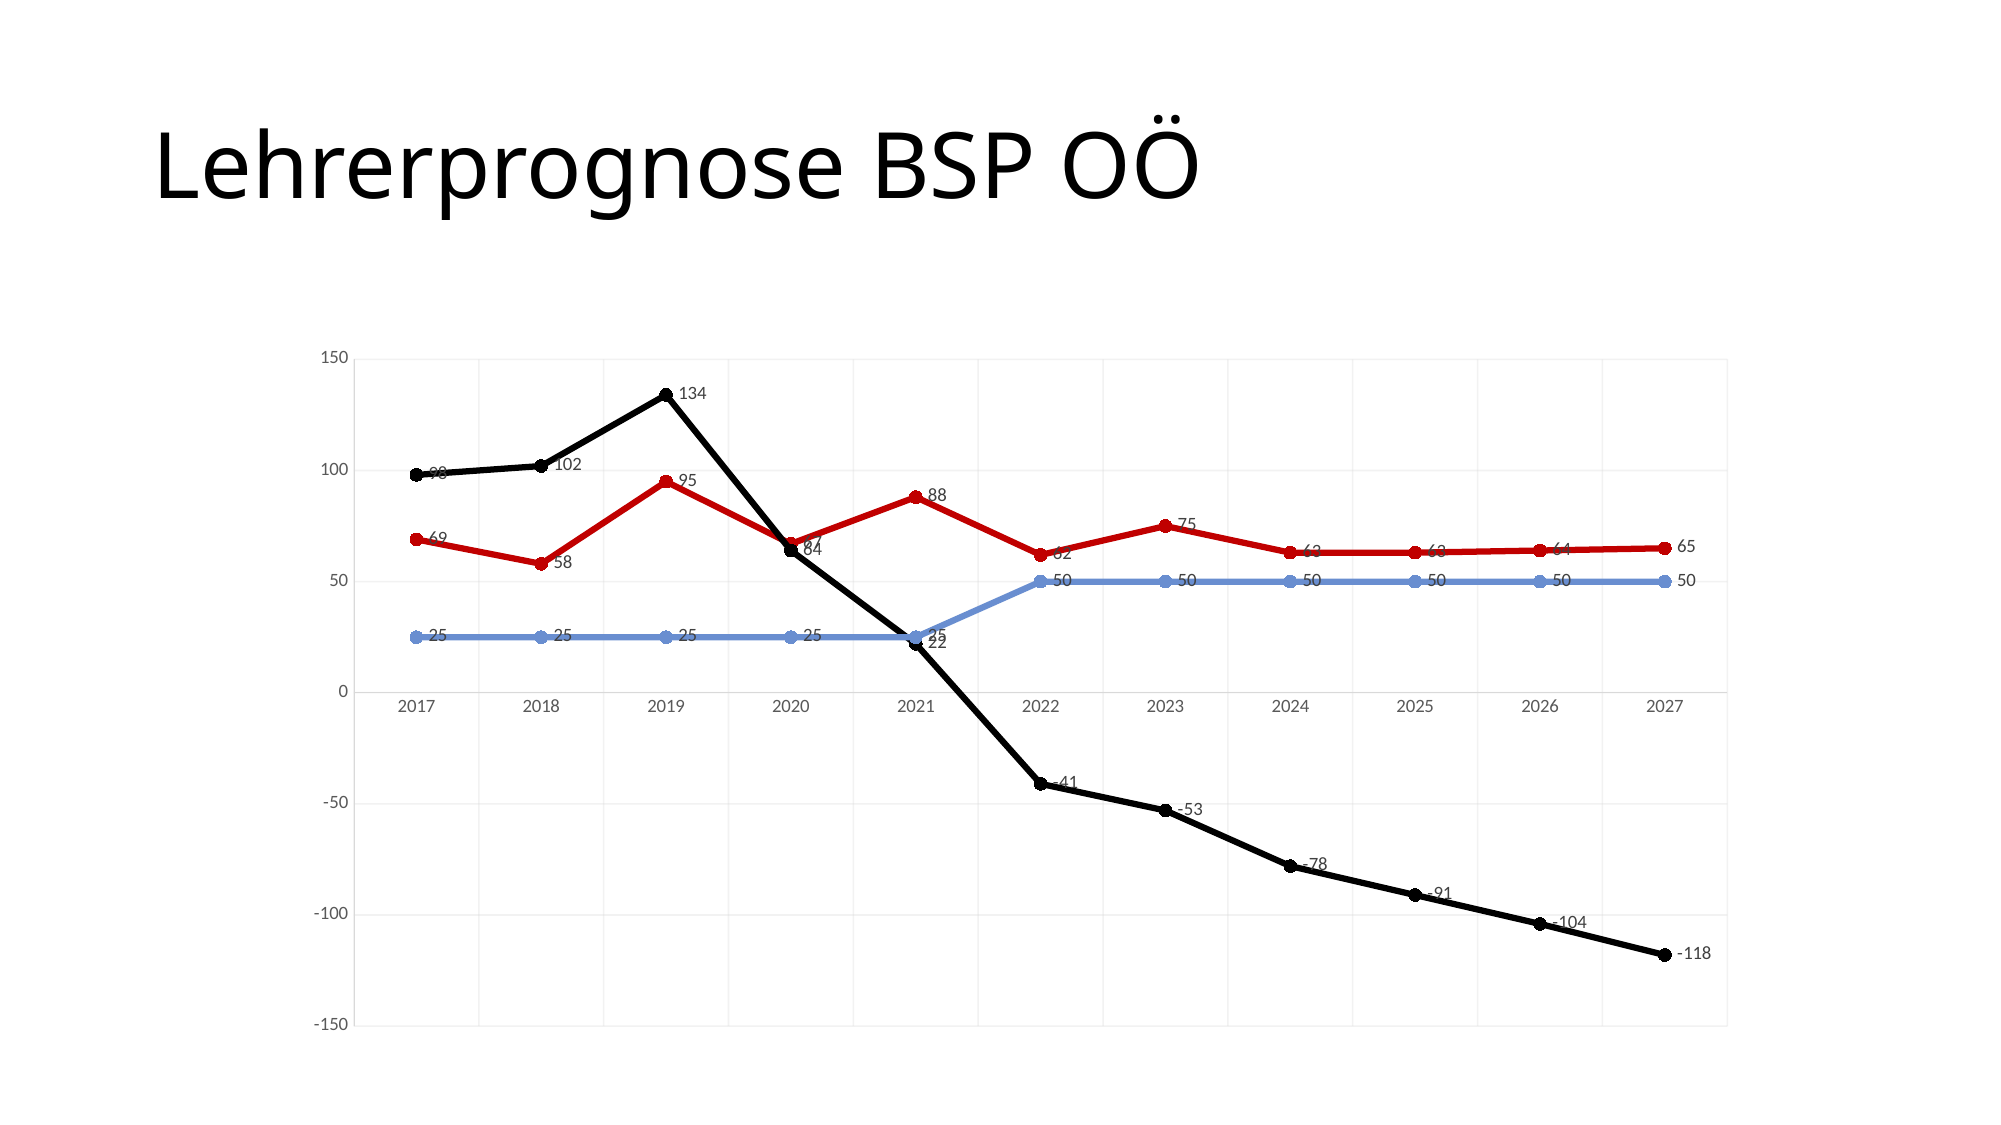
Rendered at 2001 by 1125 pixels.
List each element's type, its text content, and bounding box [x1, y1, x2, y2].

title Lehrerprognose BSP OÖ [137, 59, 1863, 278]
chart [280, 283, 1750, 1048]
